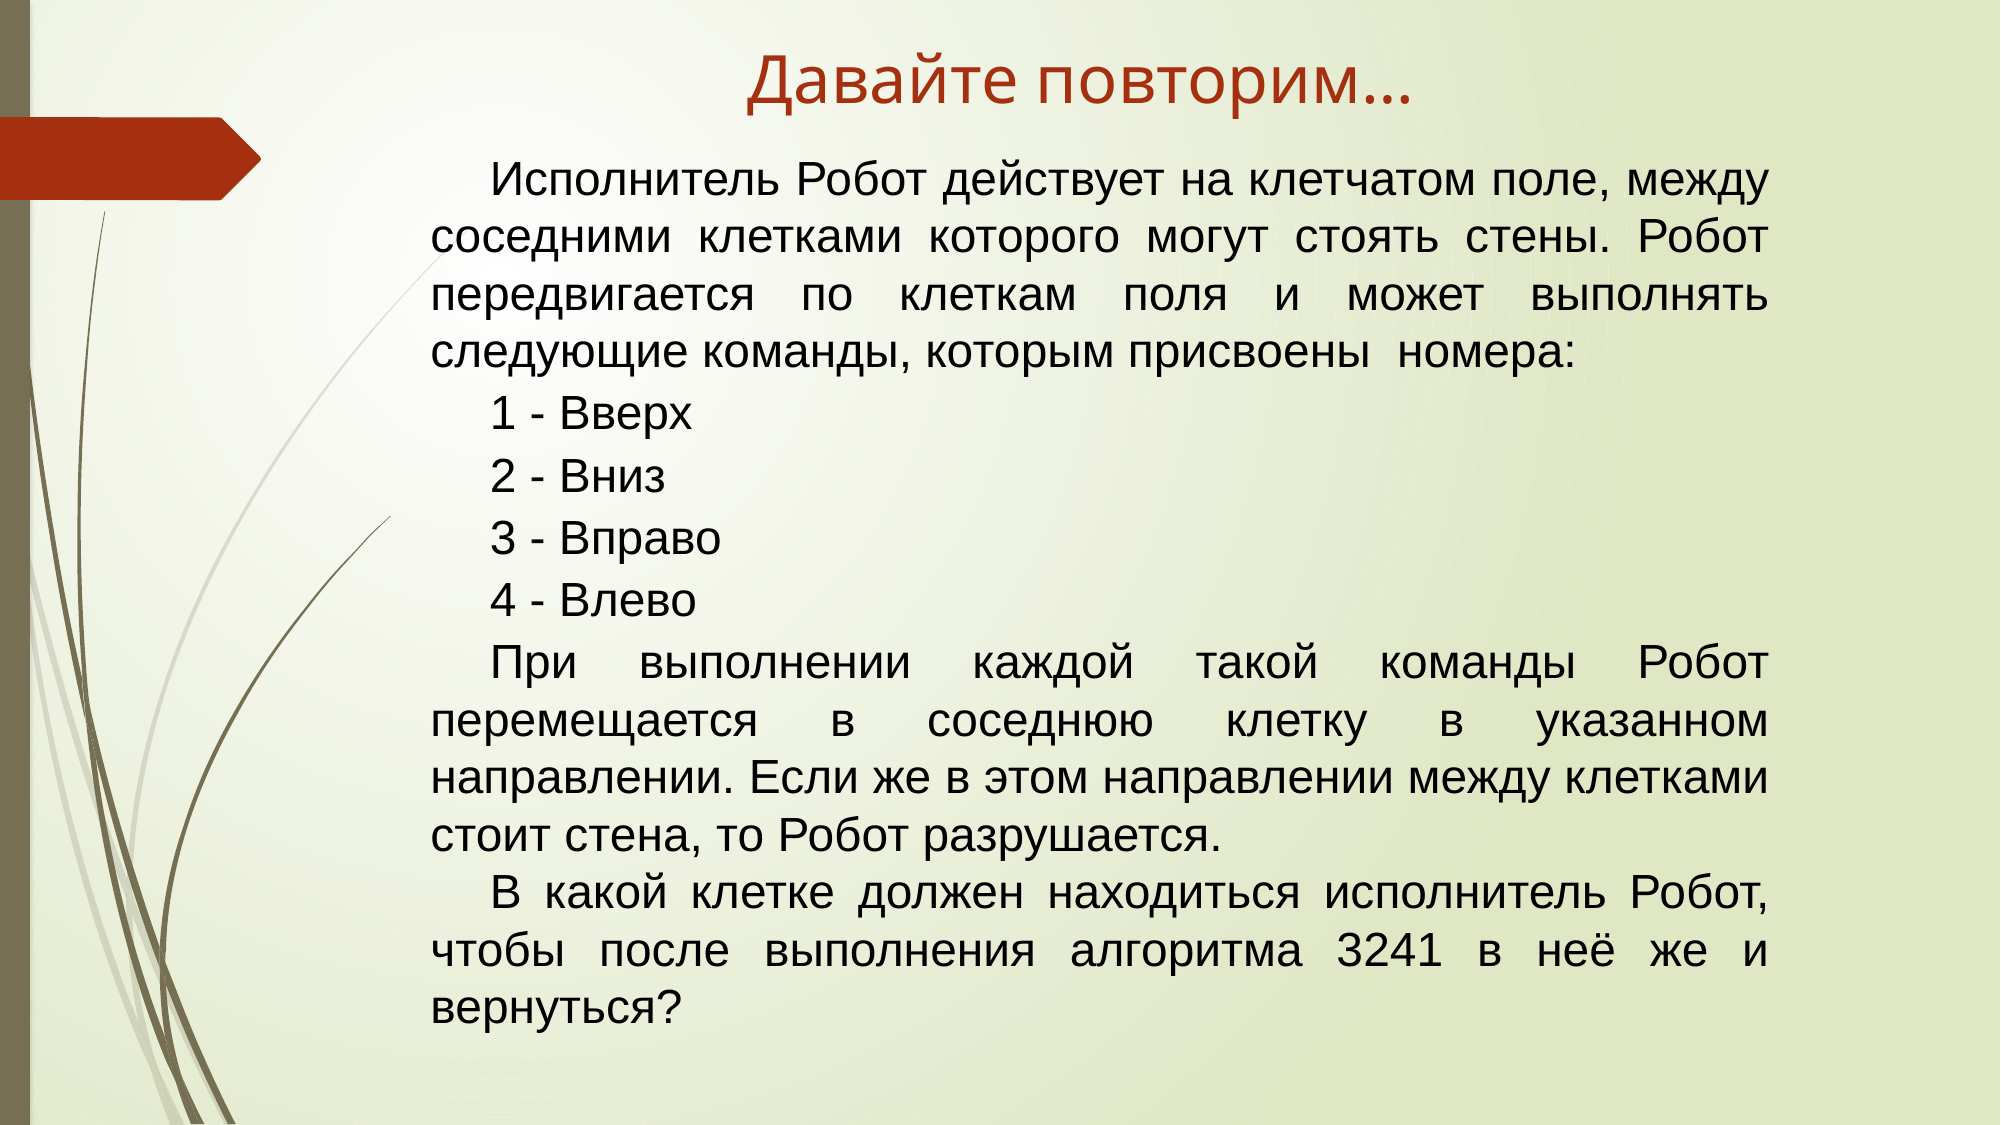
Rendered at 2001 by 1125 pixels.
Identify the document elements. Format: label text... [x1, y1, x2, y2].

text_box Исполнитель Робот действует на клетчатом поле, между соседними клетками которого могут стоять стены. Робот передвигается по клеткам поля и может выполнять следующие команды, которым присвоены номера: 1 - Вверх 2 - Вниз 3 - Вправо 4 - Влево При выполнении каждой такой команды Робот перемещается в соседнюю клетку в указанном направлении. Если же в этом направлении между клетками стоит стена, то Робот разрушается. В какой клетке должен находиться исполнитель Робот, чтобы после выполнения алгоритма 3241 в неё же и вернуться? [415, 140, 1786, 1041]
text_box Давайте повторим… [732, 29, 1431, 125]
